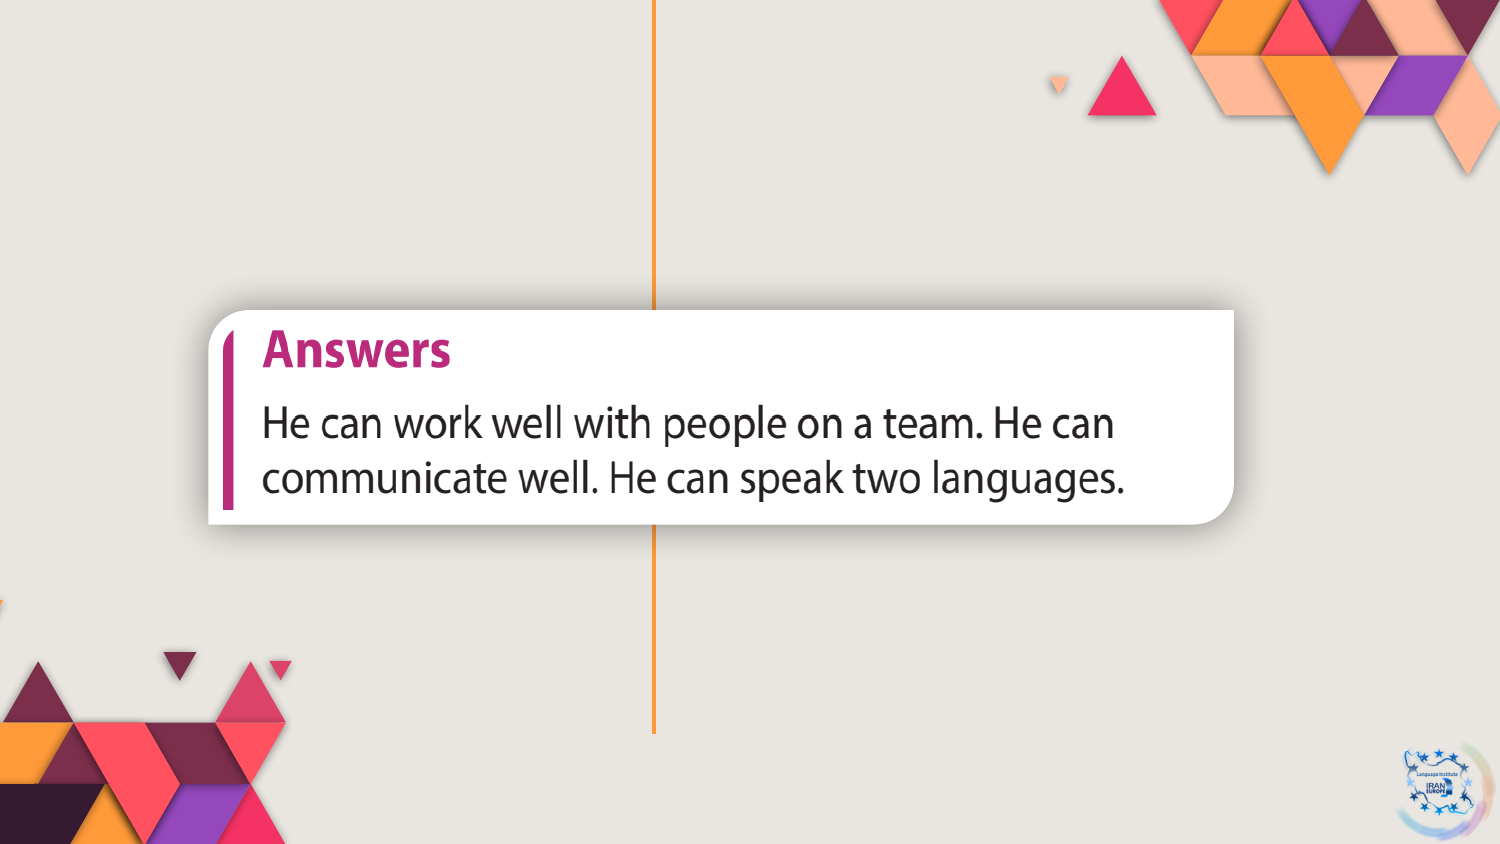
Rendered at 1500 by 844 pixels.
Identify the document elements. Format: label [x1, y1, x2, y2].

picture [215, 317, 1227, 518]
picture [1390, 737, 1500, 844]
